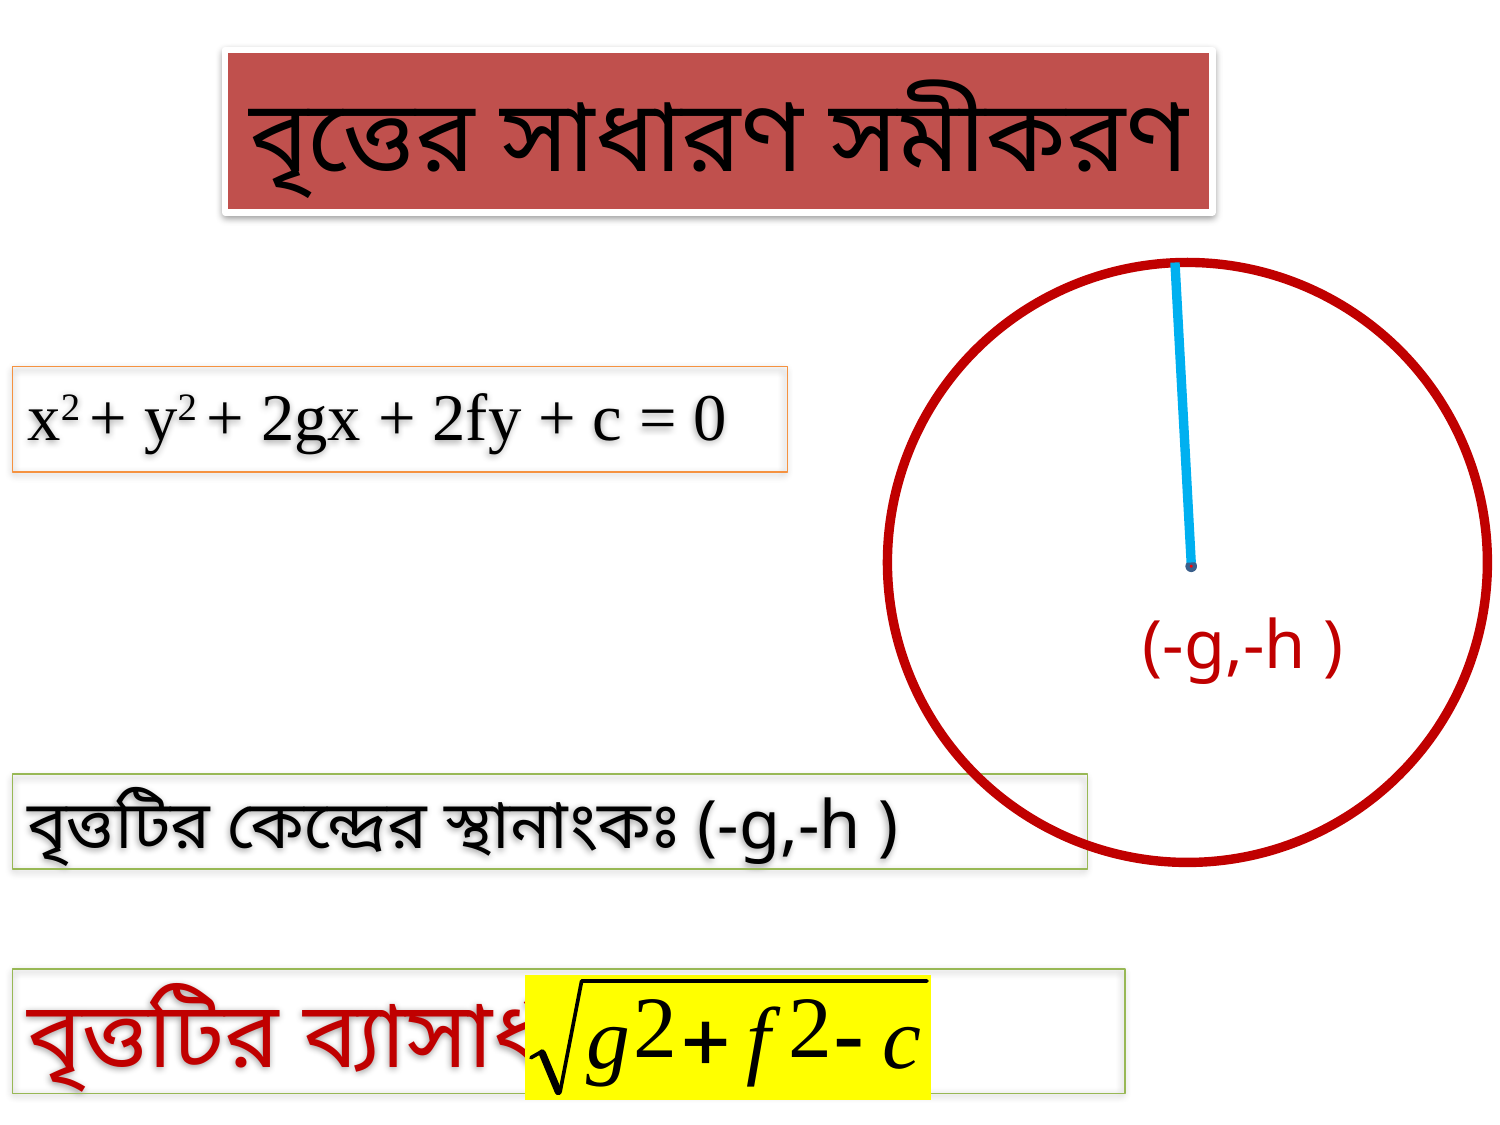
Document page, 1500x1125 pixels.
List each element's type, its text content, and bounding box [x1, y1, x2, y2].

text_box [1185, 562, 1197, 573]
text_box বৃত্তটির ব্যাসার্ধ = [12, 968, 1126, 1094]
text_box [885, 260, 1490, 865]
text_box (-g,-h ) [1128, 594, 1359, 689]
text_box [1032, 404, 1334, 421]
text_box x2 + y2 + 2gx + 2fy + c = 0 [12, 366, 788, 473]
text_box বৃত্তটির কেন্দ্রের স্থানাংকঃ (-g,-h ) [12, 773, 1088, 870]
text_box বৃত্তের সাধারণ সমীকরণ [222, 47, 1216, 216]
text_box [524, 974, 932, 1101]
